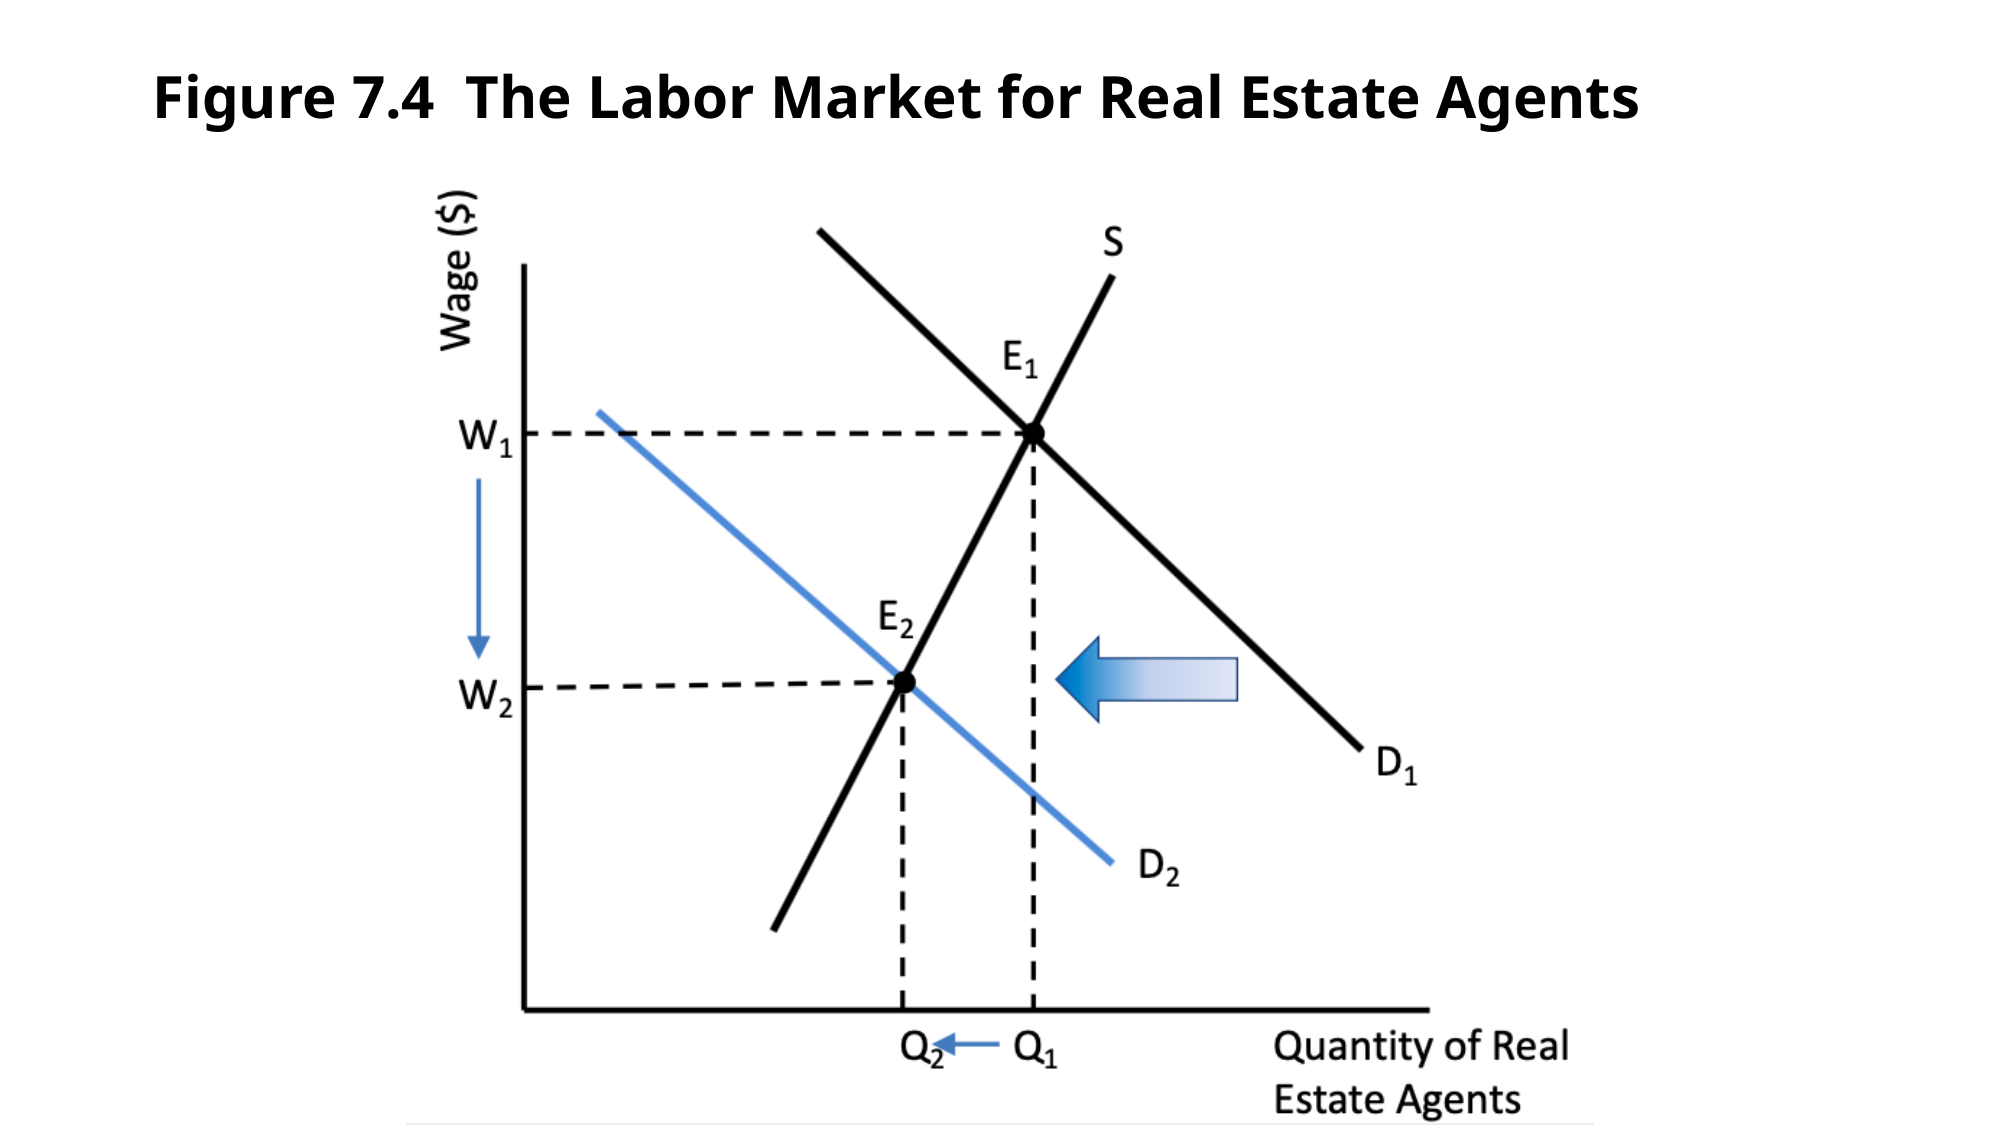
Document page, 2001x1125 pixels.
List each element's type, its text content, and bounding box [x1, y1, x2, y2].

title Figure 7.4 The Labor Market for Real Estate Agents [137, 55, 1863, 144]
picture [406, 162, 1594, 1125]
